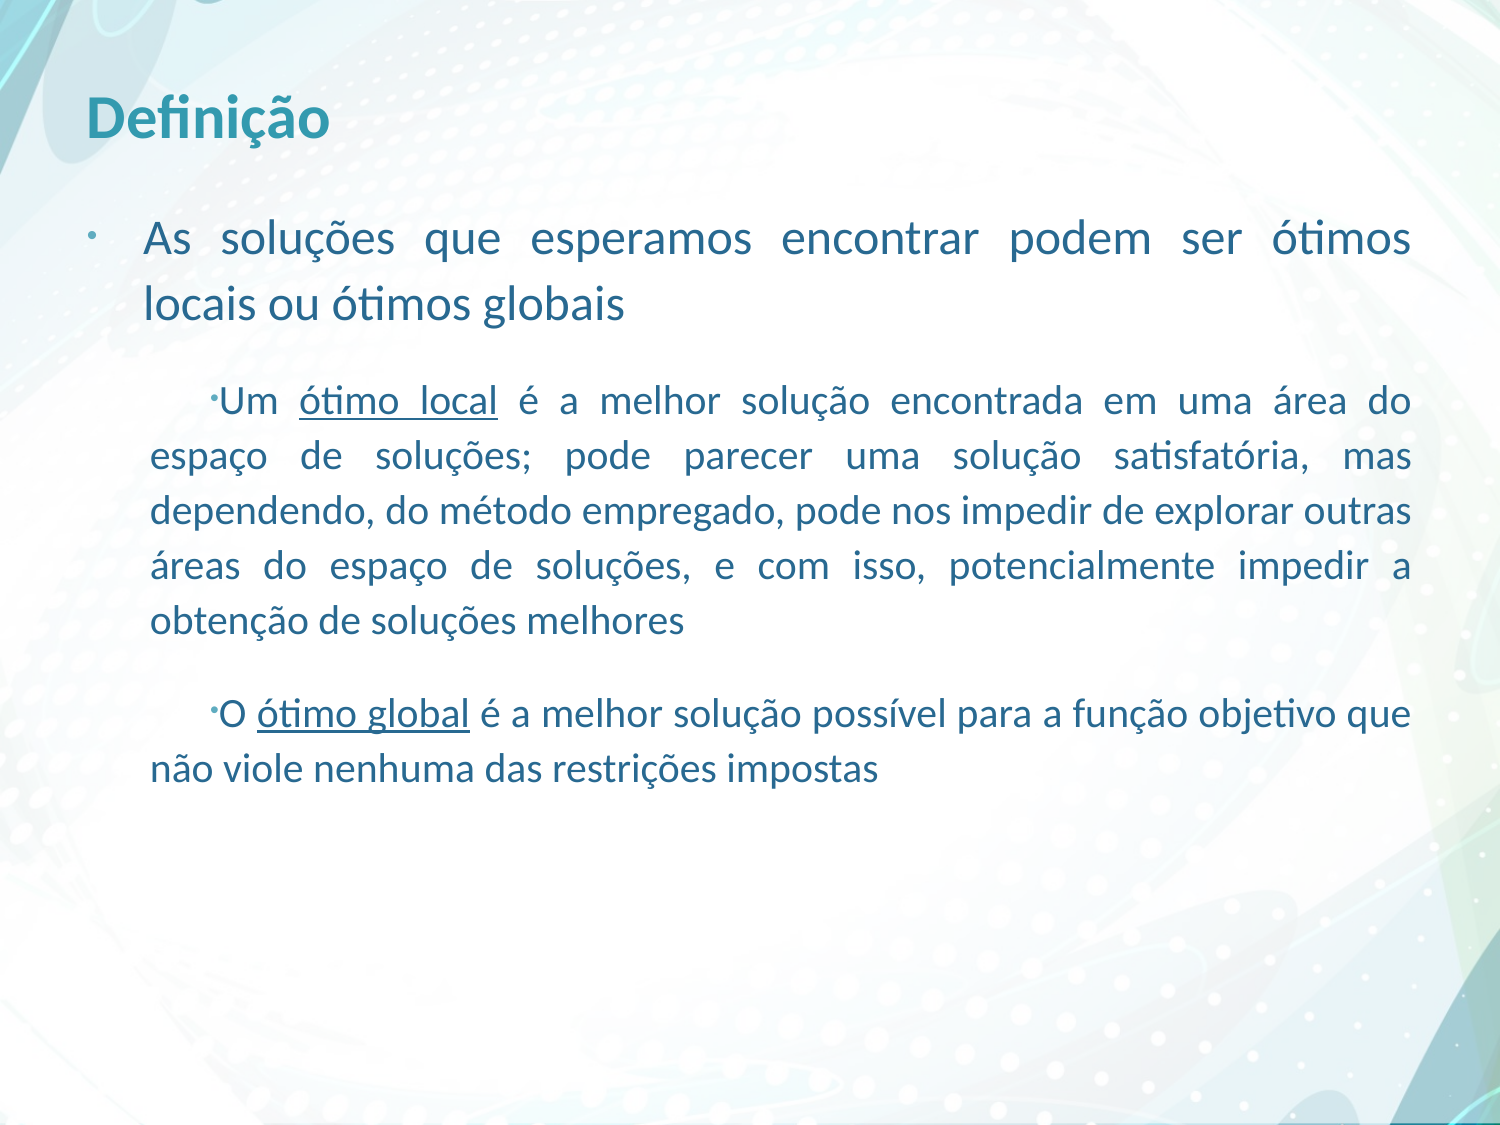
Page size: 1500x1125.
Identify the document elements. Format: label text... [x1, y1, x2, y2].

title Definição [71, 44, 1430, 160]
list As soluções que esperamos encontrar podem ser ótimos locais ou ótimos globais Um ótimo local é a melhor solução encontrada em uma área do espaço de soluções; pode parecer uma solução satisfatória, mas dependendo, do método empregado, pode nos impedir de explorar outras áreas do espaço de soluções, e com isso, potencialmente impedir a obtenção de soluções melhores O ótimo global é a melhor solução possível para a função objetivo que não viole nenhuma das restrições impostas [71, 190, 1428, 1044]
